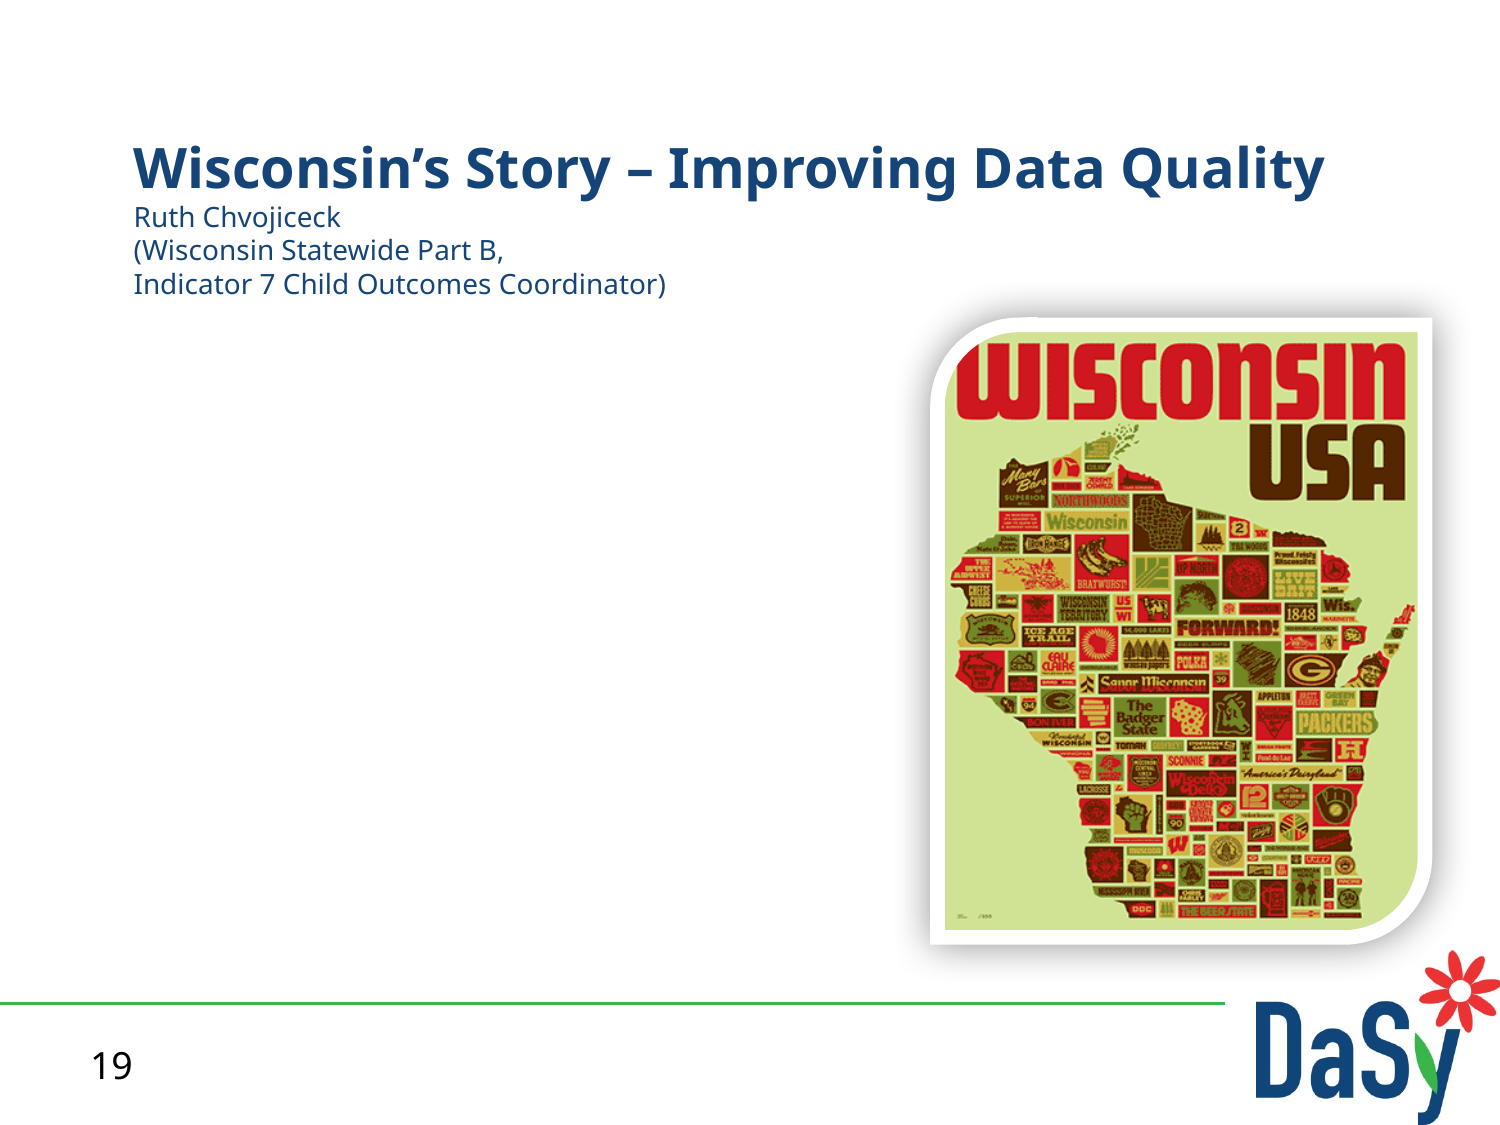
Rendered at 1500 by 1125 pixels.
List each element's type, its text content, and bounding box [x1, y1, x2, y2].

picture [937, 324, 1426, 938]
title Wisconsin’s Story – Improving Data Quality Ruth Chvojiceck (Wisconsin Statewide Part B, Indicator 7 Child Outcomes Coordinator) [118, 125, 1394, 349]
picture [1256, 950, 1500, 1125]
